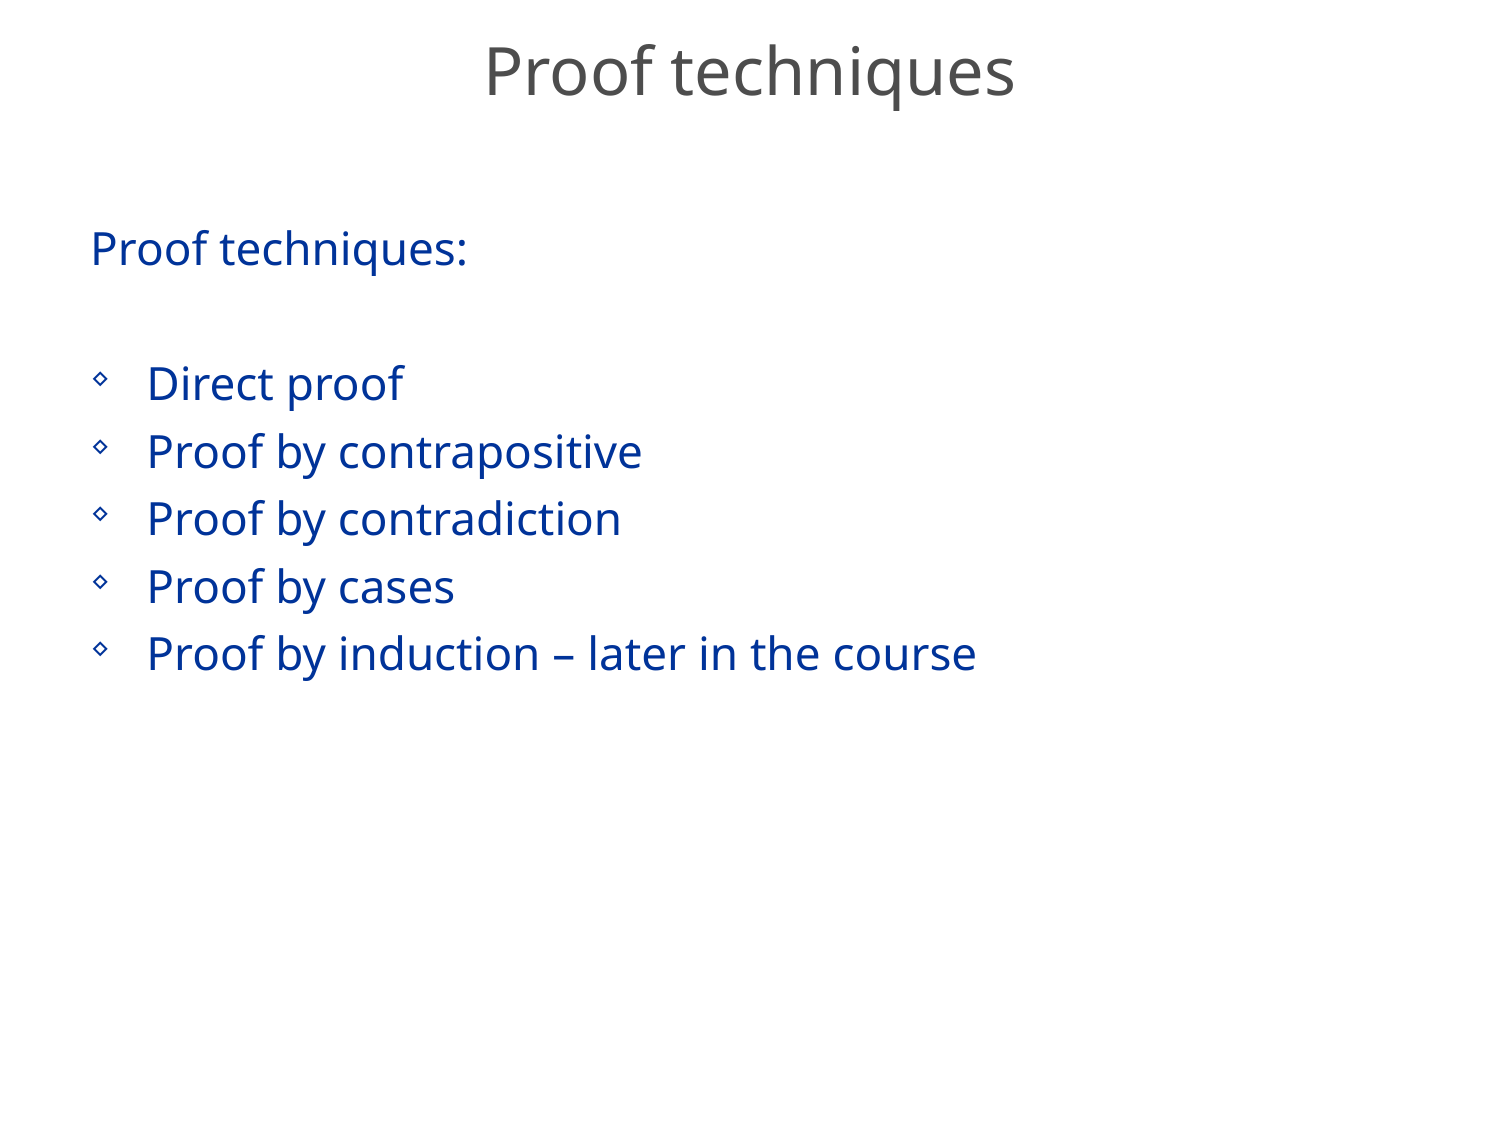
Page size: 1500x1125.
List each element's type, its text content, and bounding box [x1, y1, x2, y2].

list Proof techniques: Direct proof Proof by contrapositive Proof by contradiction Proof by cases Proof by induction – later in the course [74, 212, 1426, 956]
title Proof techniques [0, 40, 1500, 116]
